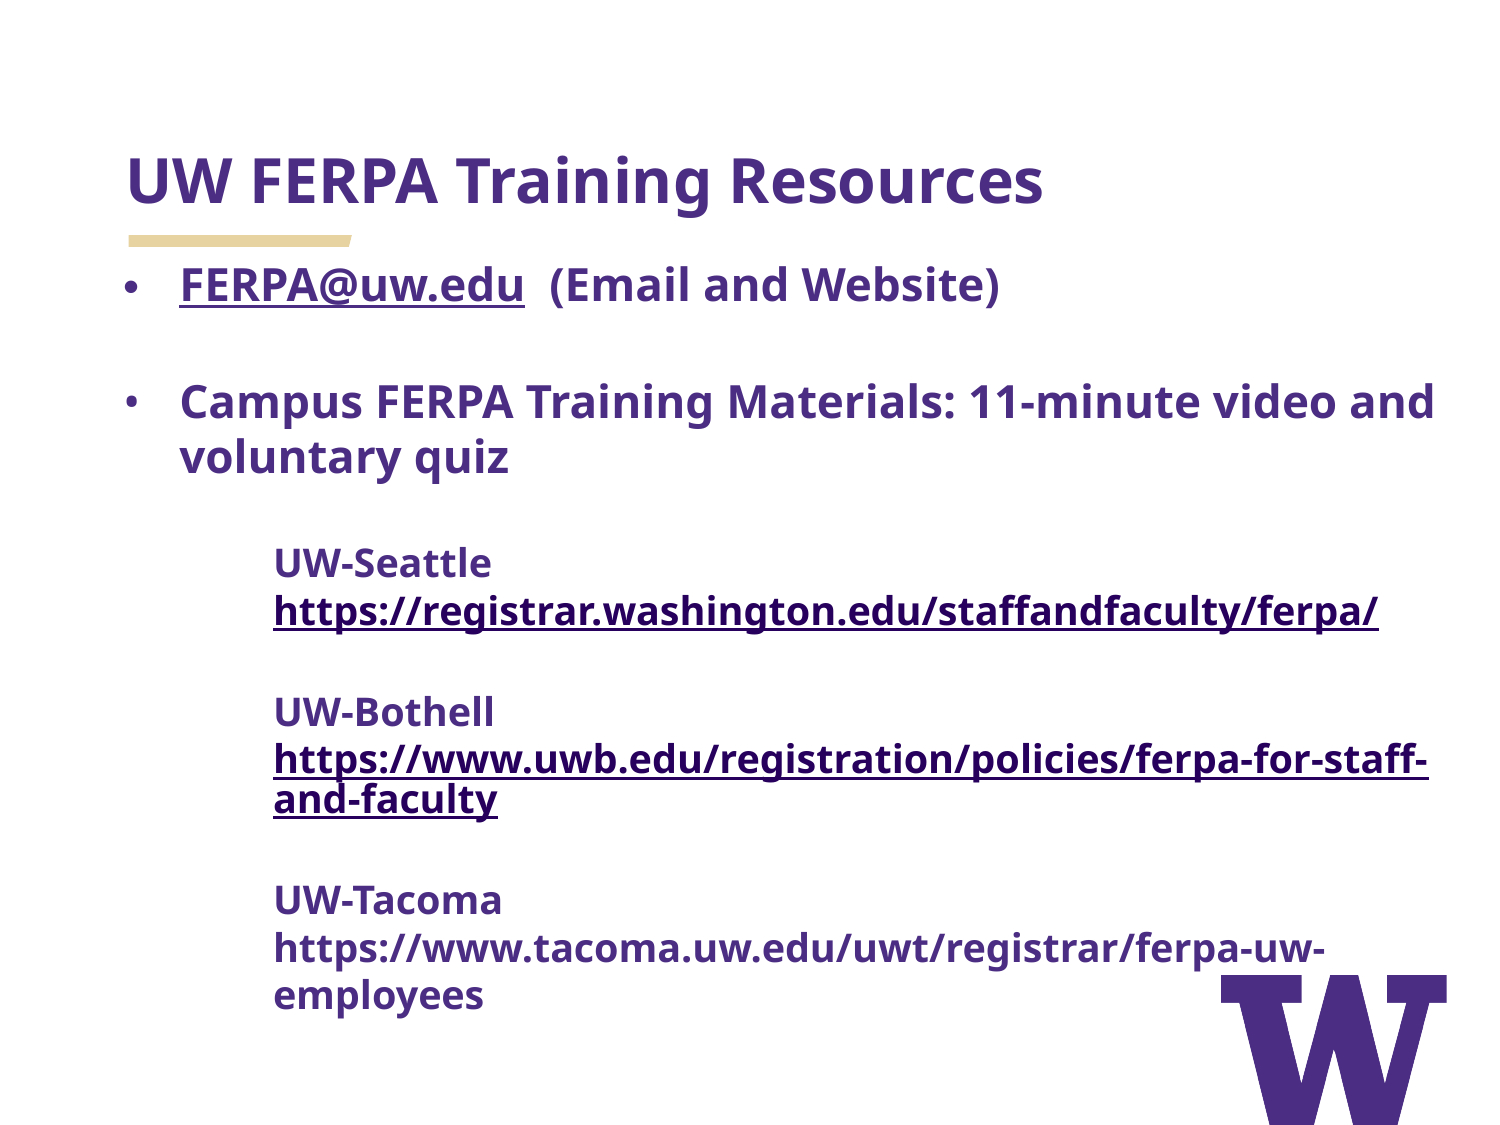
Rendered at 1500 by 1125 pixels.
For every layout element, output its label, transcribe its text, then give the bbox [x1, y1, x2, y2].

picture [128, 235, 352, 247]
list FERPA@uw.edu (Email and Website) Campus FERPA Training Materials: 11-minute video and voluntary quiz UW-Seattle https://registrar.washington.edu/staffandfaculty/ferpa/ UW-Bothell https://www.uwb.edu/registration/policies/ferpa-for-staff-and-faculty UW-Tacoma https://www.tacoma.uw.edu/uwt/registrar/ferpa-uw-employees [108, 248, 1453, 944]
title UW FERPA Training Resources [110, 60, 1453, 224]
picture [1221, 975, 1447, 1125]
